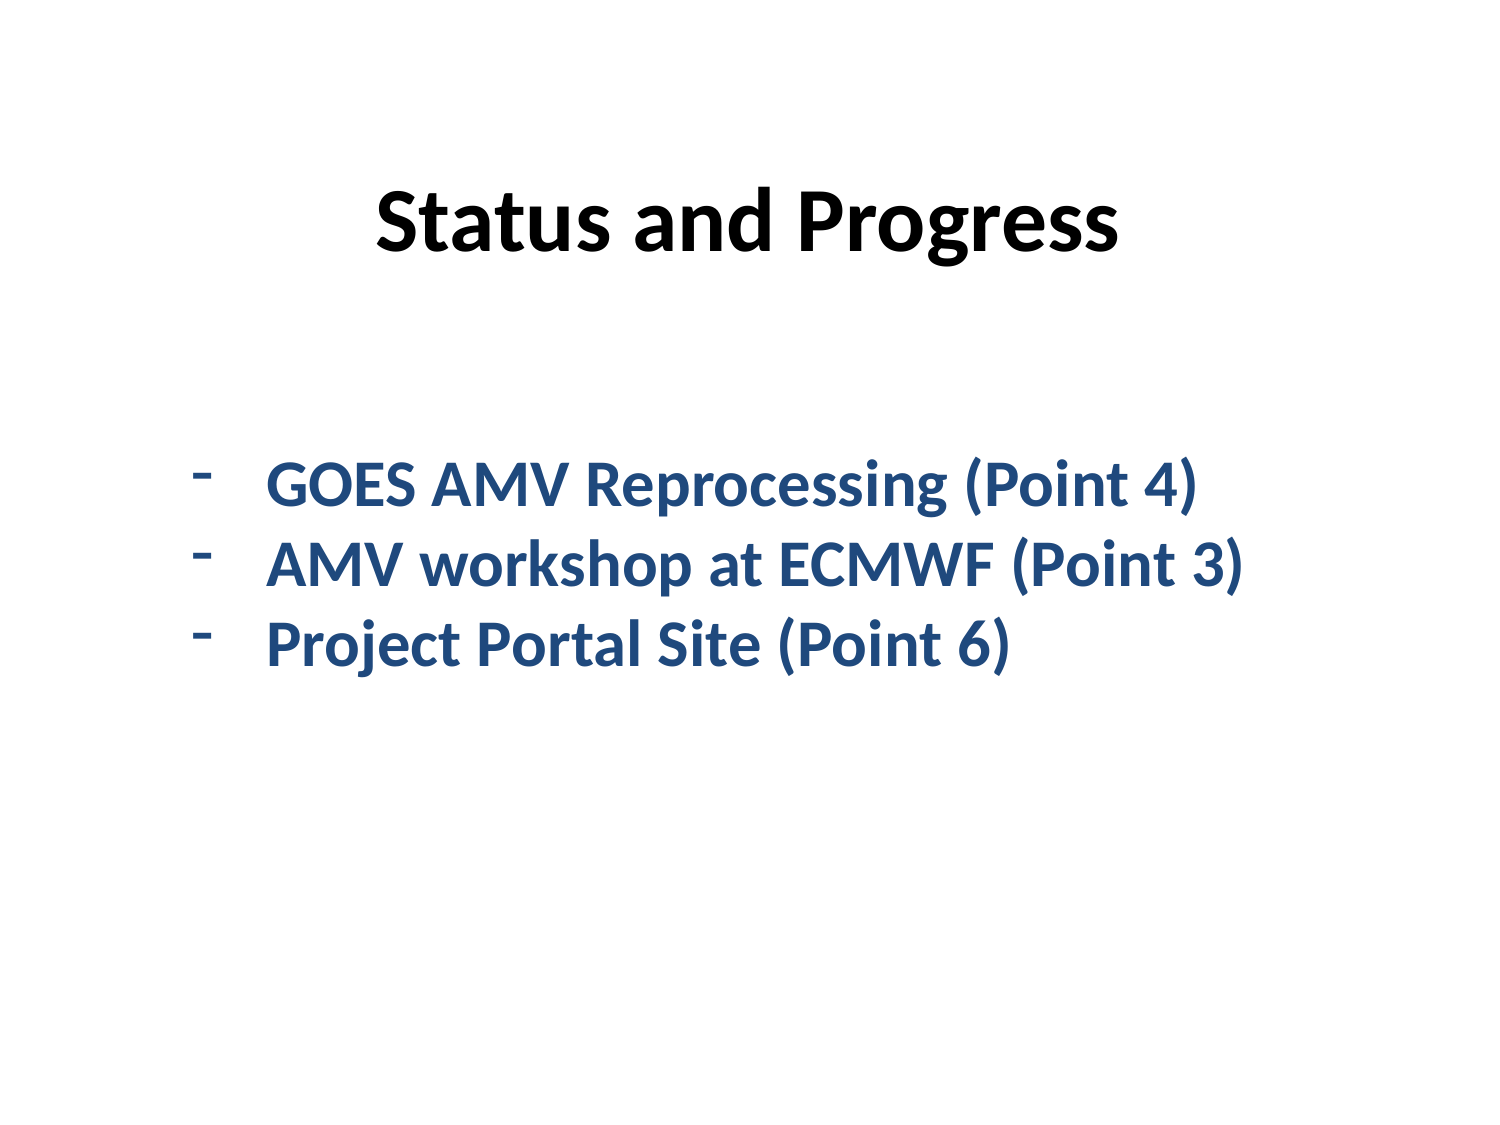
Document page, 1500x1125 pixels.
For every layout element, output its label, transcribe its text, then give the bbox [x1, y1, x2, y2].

title Status and Progress [73, 127, 1424, 303]
text_box GOES AMV Reprocessing (Point 4) AMV workshop at ECMWF (Point 3) Project Portal Site (Point 6) [176, 432, 1262, 768]
